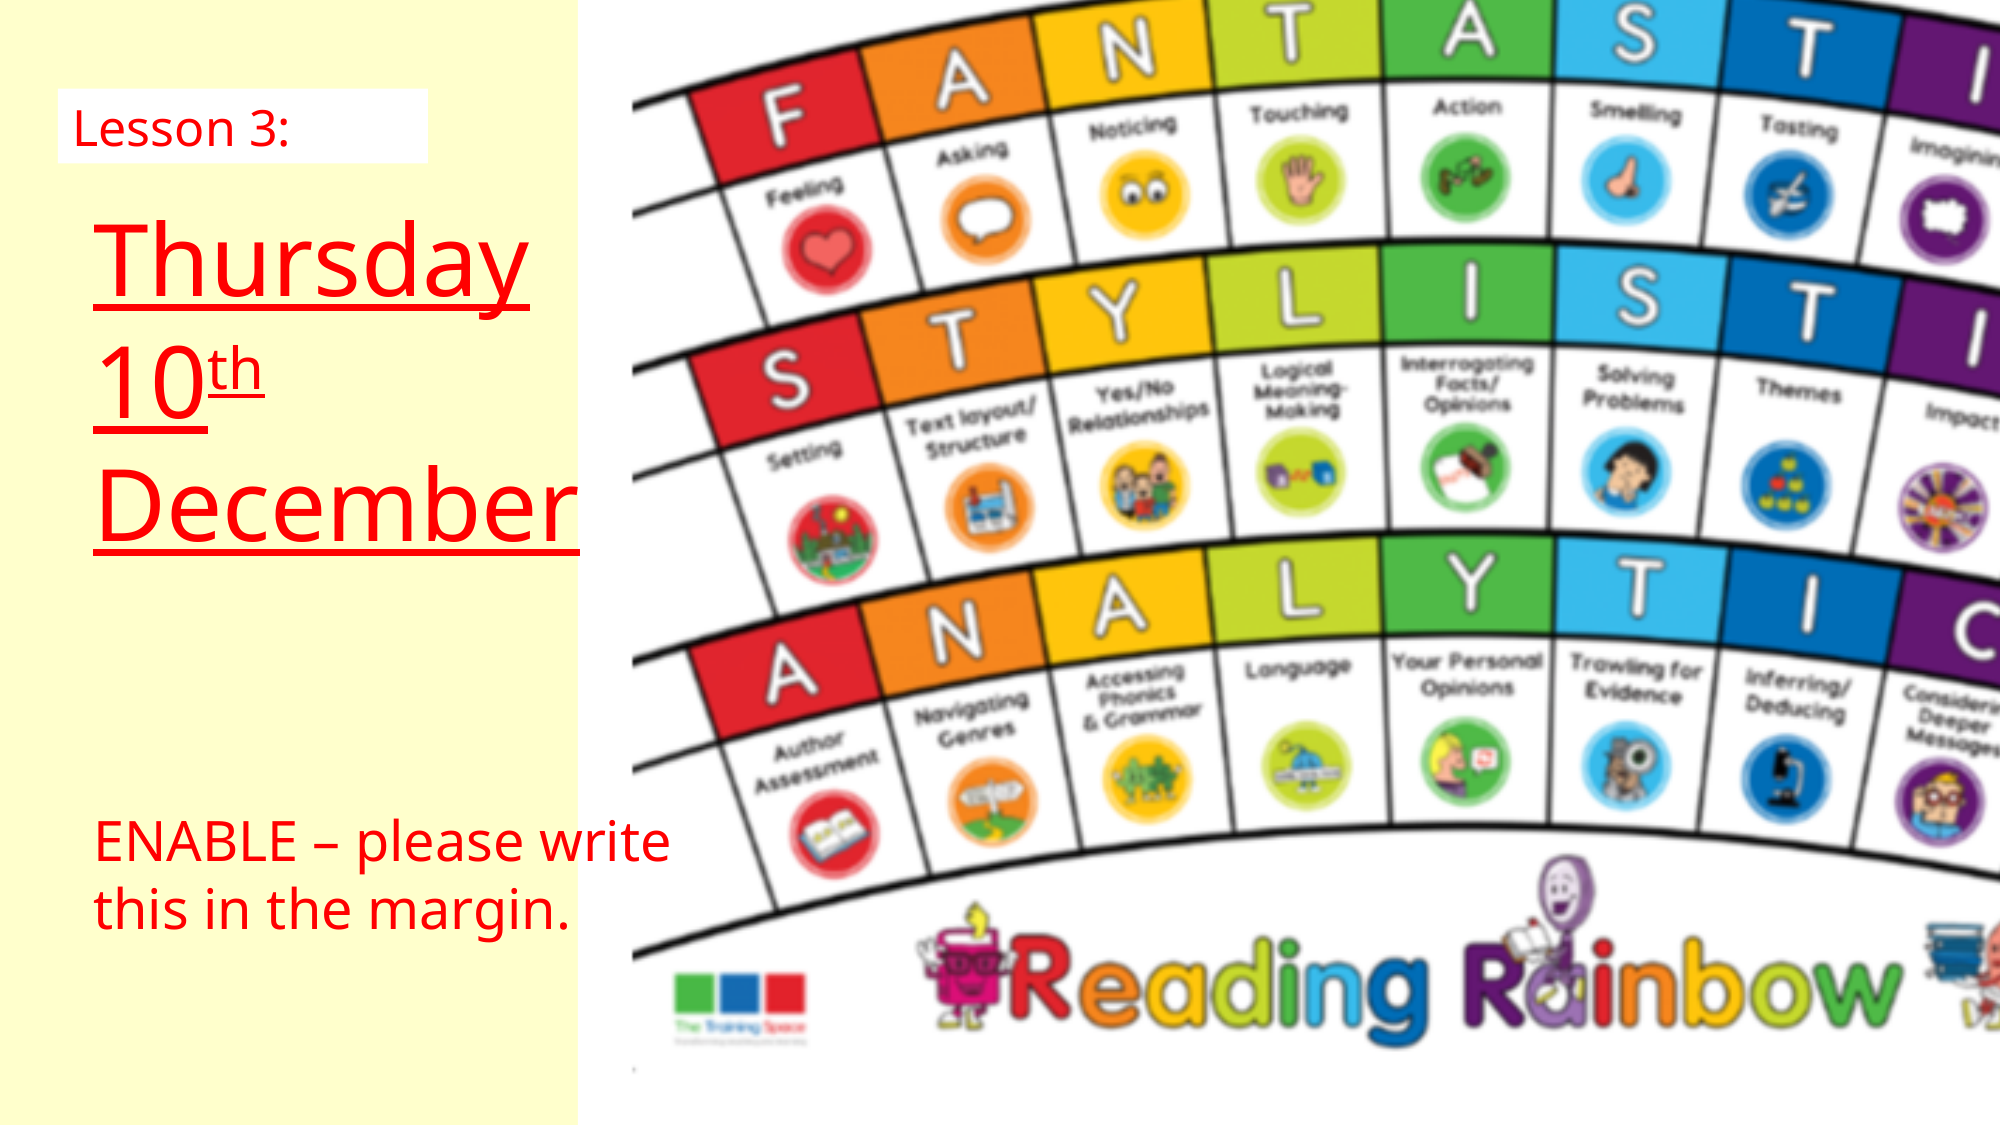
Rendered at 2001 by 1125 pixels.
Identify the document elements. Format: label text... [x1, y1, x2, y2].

title Thursday 10th December [78, 184, 577, 710]
subtitle ENABLE – please write this in the margin. [78, 799, 577, 998]
picture [577, 0, 2000, 1125]
text_box Lesson 3: [57, 88, 428, 164]
